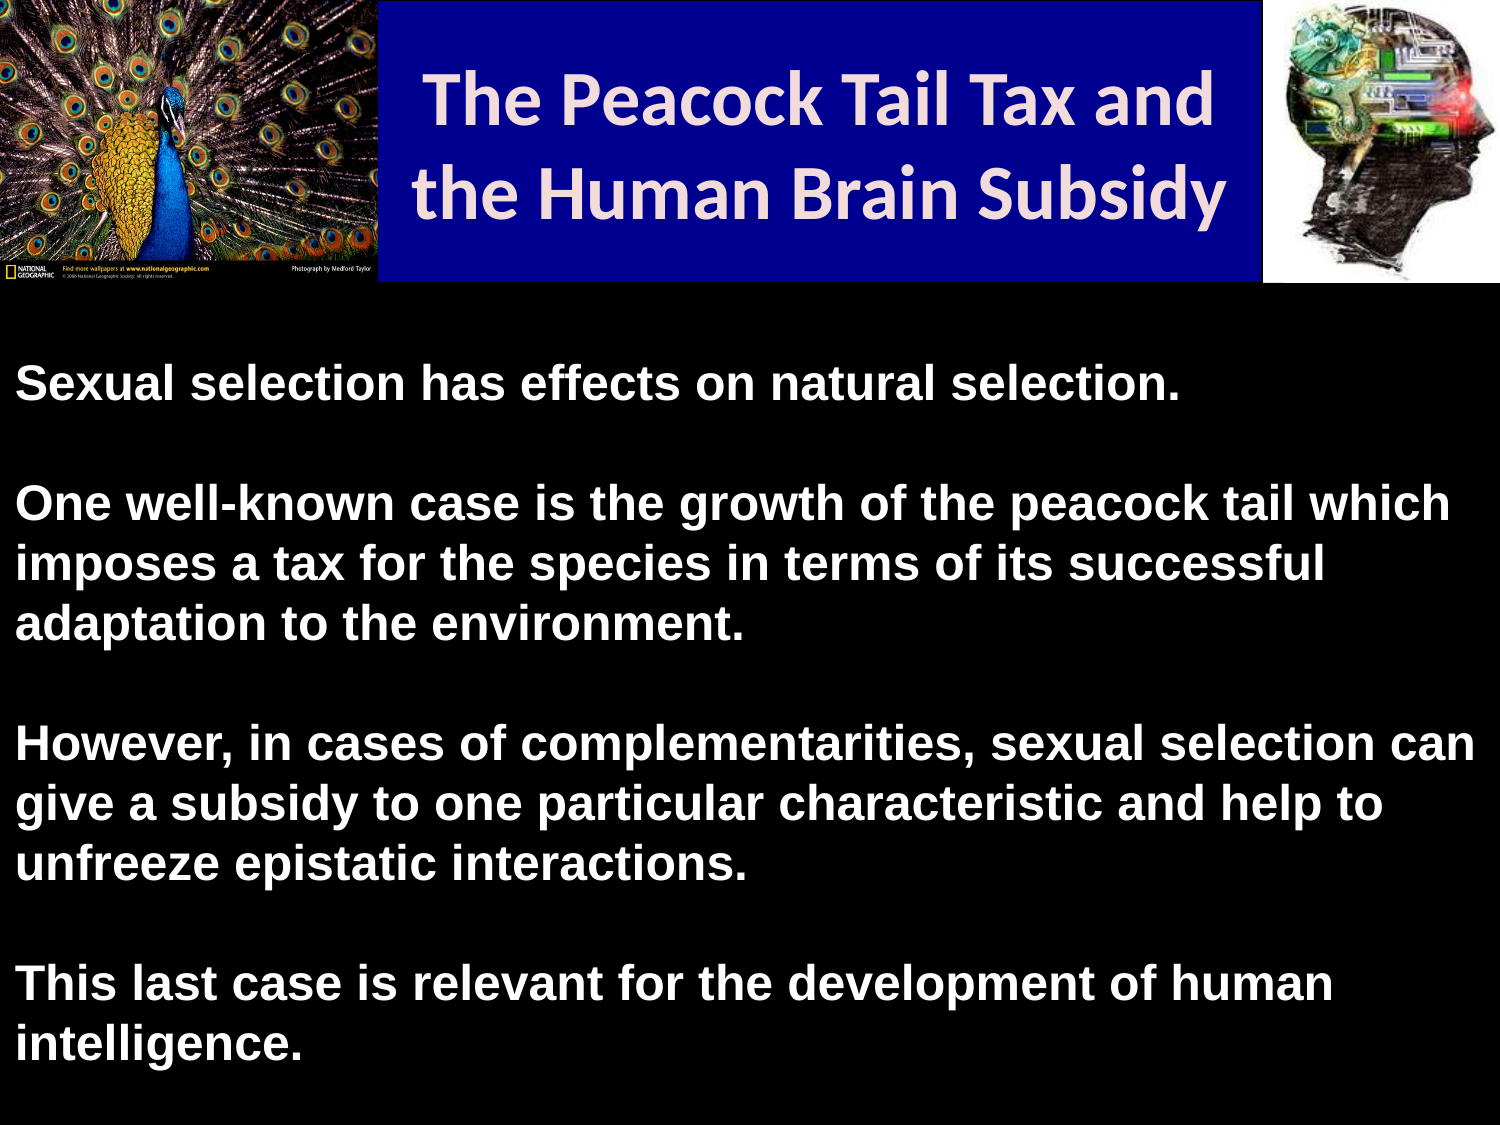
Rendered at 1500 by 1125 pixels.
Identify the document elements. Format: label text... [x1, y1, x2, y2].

text_box Sexual selection has effects on natural selection. One well-known case is the growth of the peacock tail which imposes a tax for the species in terms of its successful adaptation to the environment. However, in cases of complementarities, sexual selection can give a subsidy to one particular characteristic and help to unfreeze epistatic interactions. This last case is relevant for the development of human intelligence. [0, 282, 1500, 1125]
picture [1284, 0, 1500, 284]
picture [0, 0, 378, 284]
title The Peacock Tail Tax and the Human Brain Subsidy [379, 0, 1263, 284]
